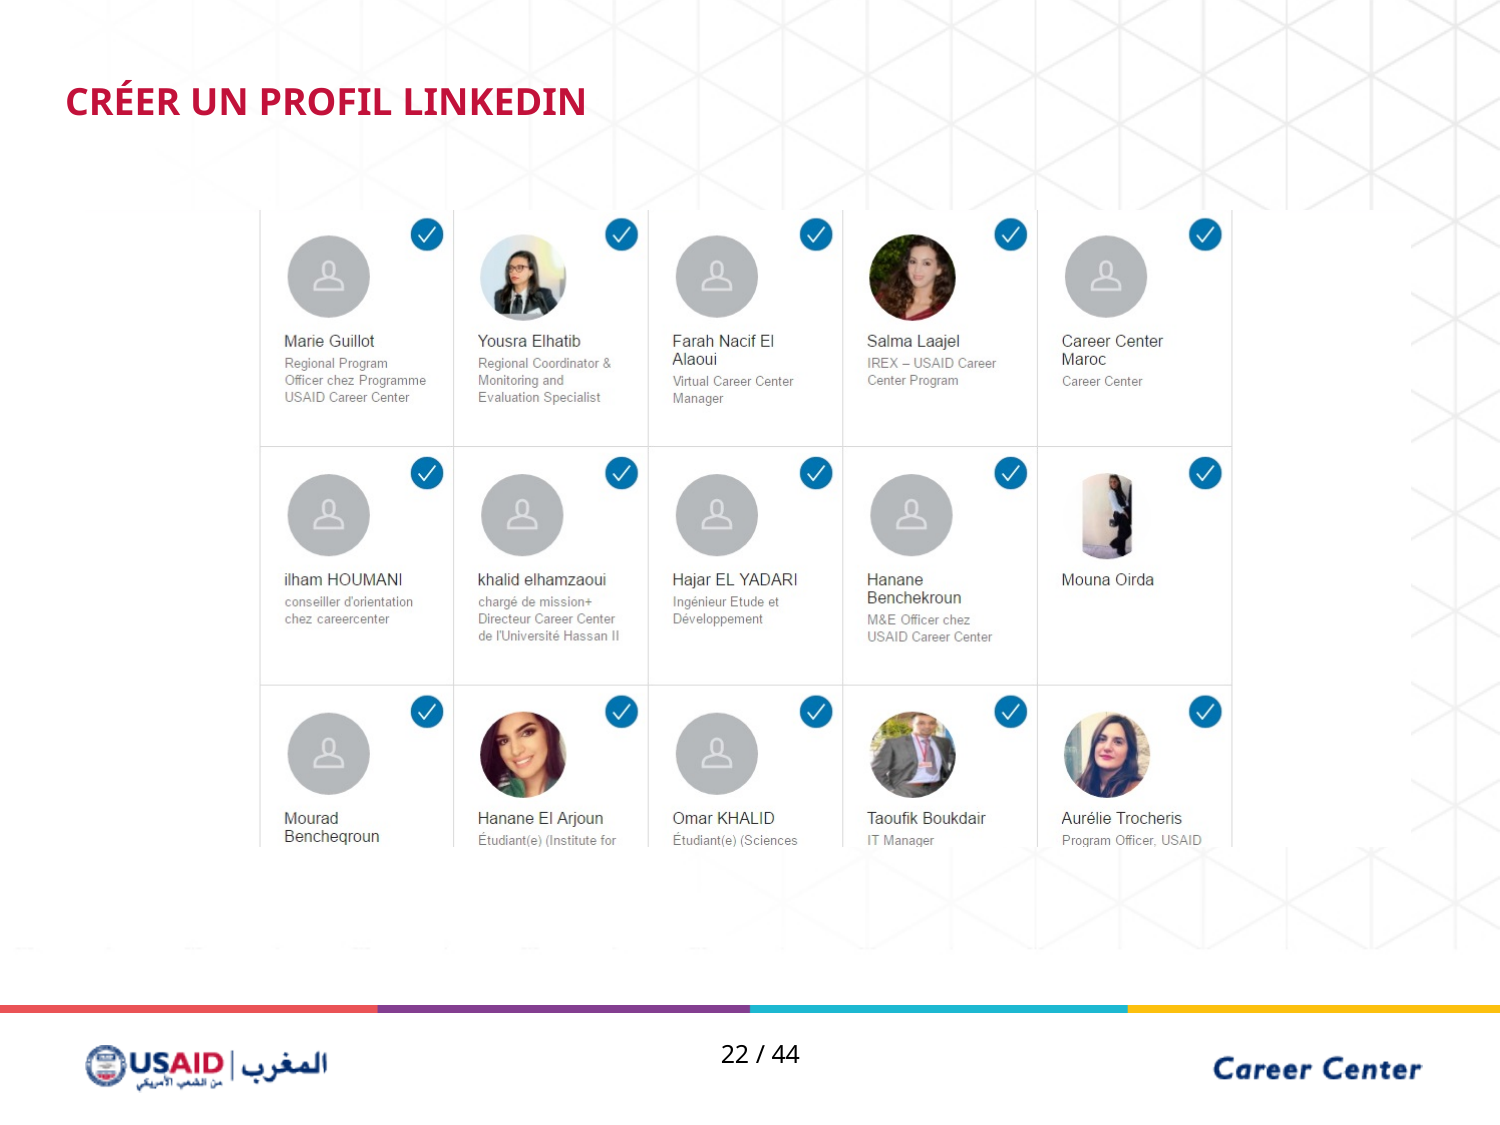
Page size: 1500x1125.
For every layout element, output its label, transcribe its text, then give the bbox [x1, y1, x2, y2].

title CRÉER UN PROFIL LINKEDIN [50, 43, 1450, 158]
picture [0, 1013, 1500, 1093]
picture [0, 0, 1500, 1005]
text_box 22 / 44 [656, 1031, 865, 1080]
